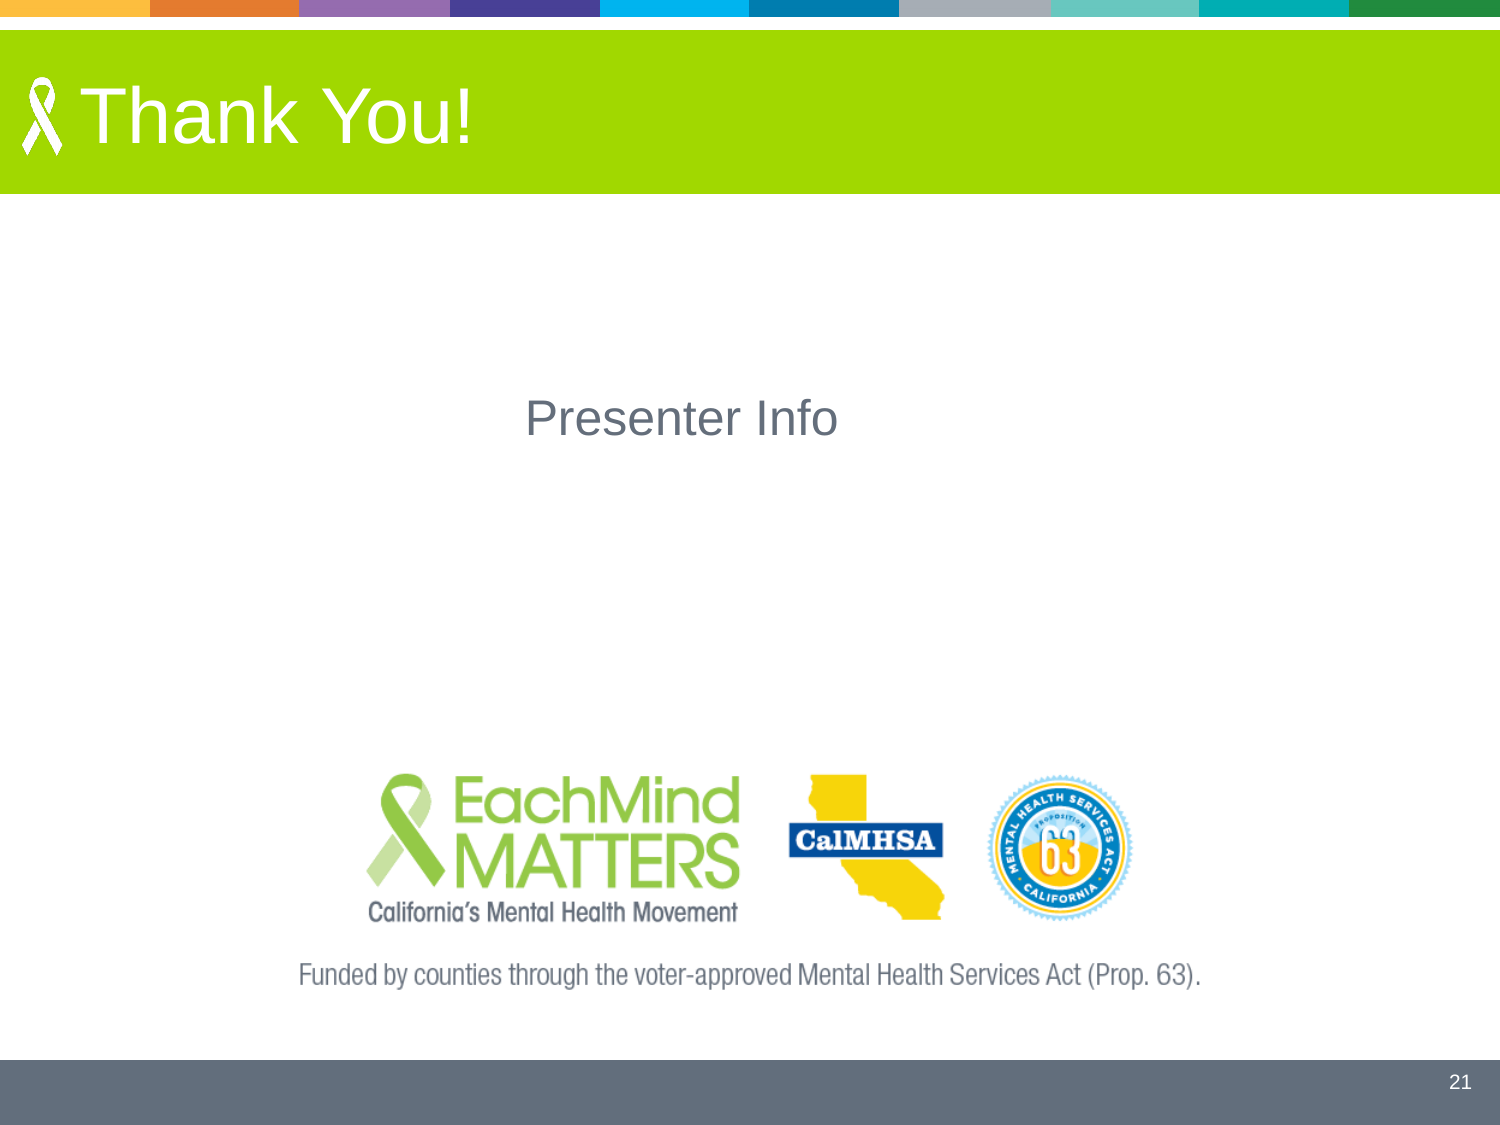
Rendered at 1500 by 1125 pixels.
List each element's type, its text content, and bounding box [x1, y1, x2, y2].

text_box 21 [1074, 1061, 1487, 1125]
picture [28, 693, 1471, 1055]
picture [0, 0, 599, 17]
picture [0, 30, 1500, 194]
title Thank You! [64, 38, 1425, 186]
picture [900, 0, 1500, 17]
text_box Presenter Info [510, 389, 879, 478]
picture [0, 1060, 1500, 1125]
